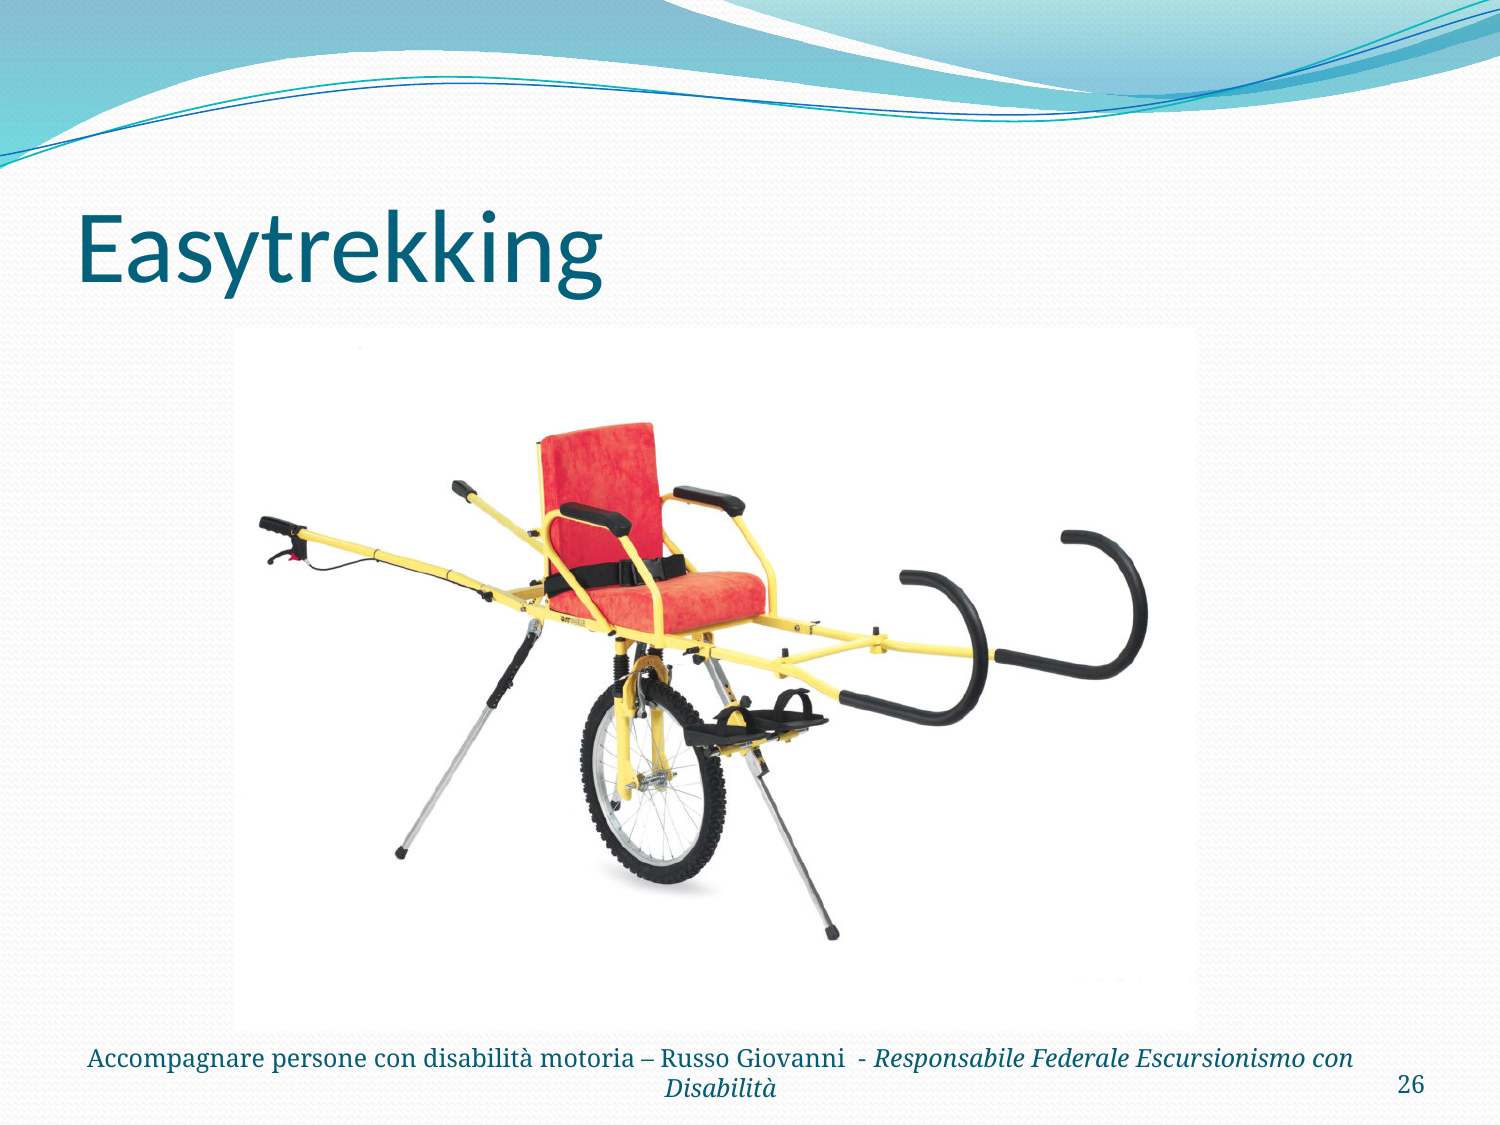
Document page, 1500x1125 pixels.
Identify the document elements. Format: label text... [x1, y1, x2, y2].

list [234, 327, 1196, 1032]
footer Accompagnare persone con disabilità motoria – Russo Giovanni - Responsabile Federale Escursionismo con Disabilità [70, 1042, 1372, 1103]
title Easytrekking [75, 115, 1425, 303]
slide_number 26 [1372, 1042, 1425, 1103]
